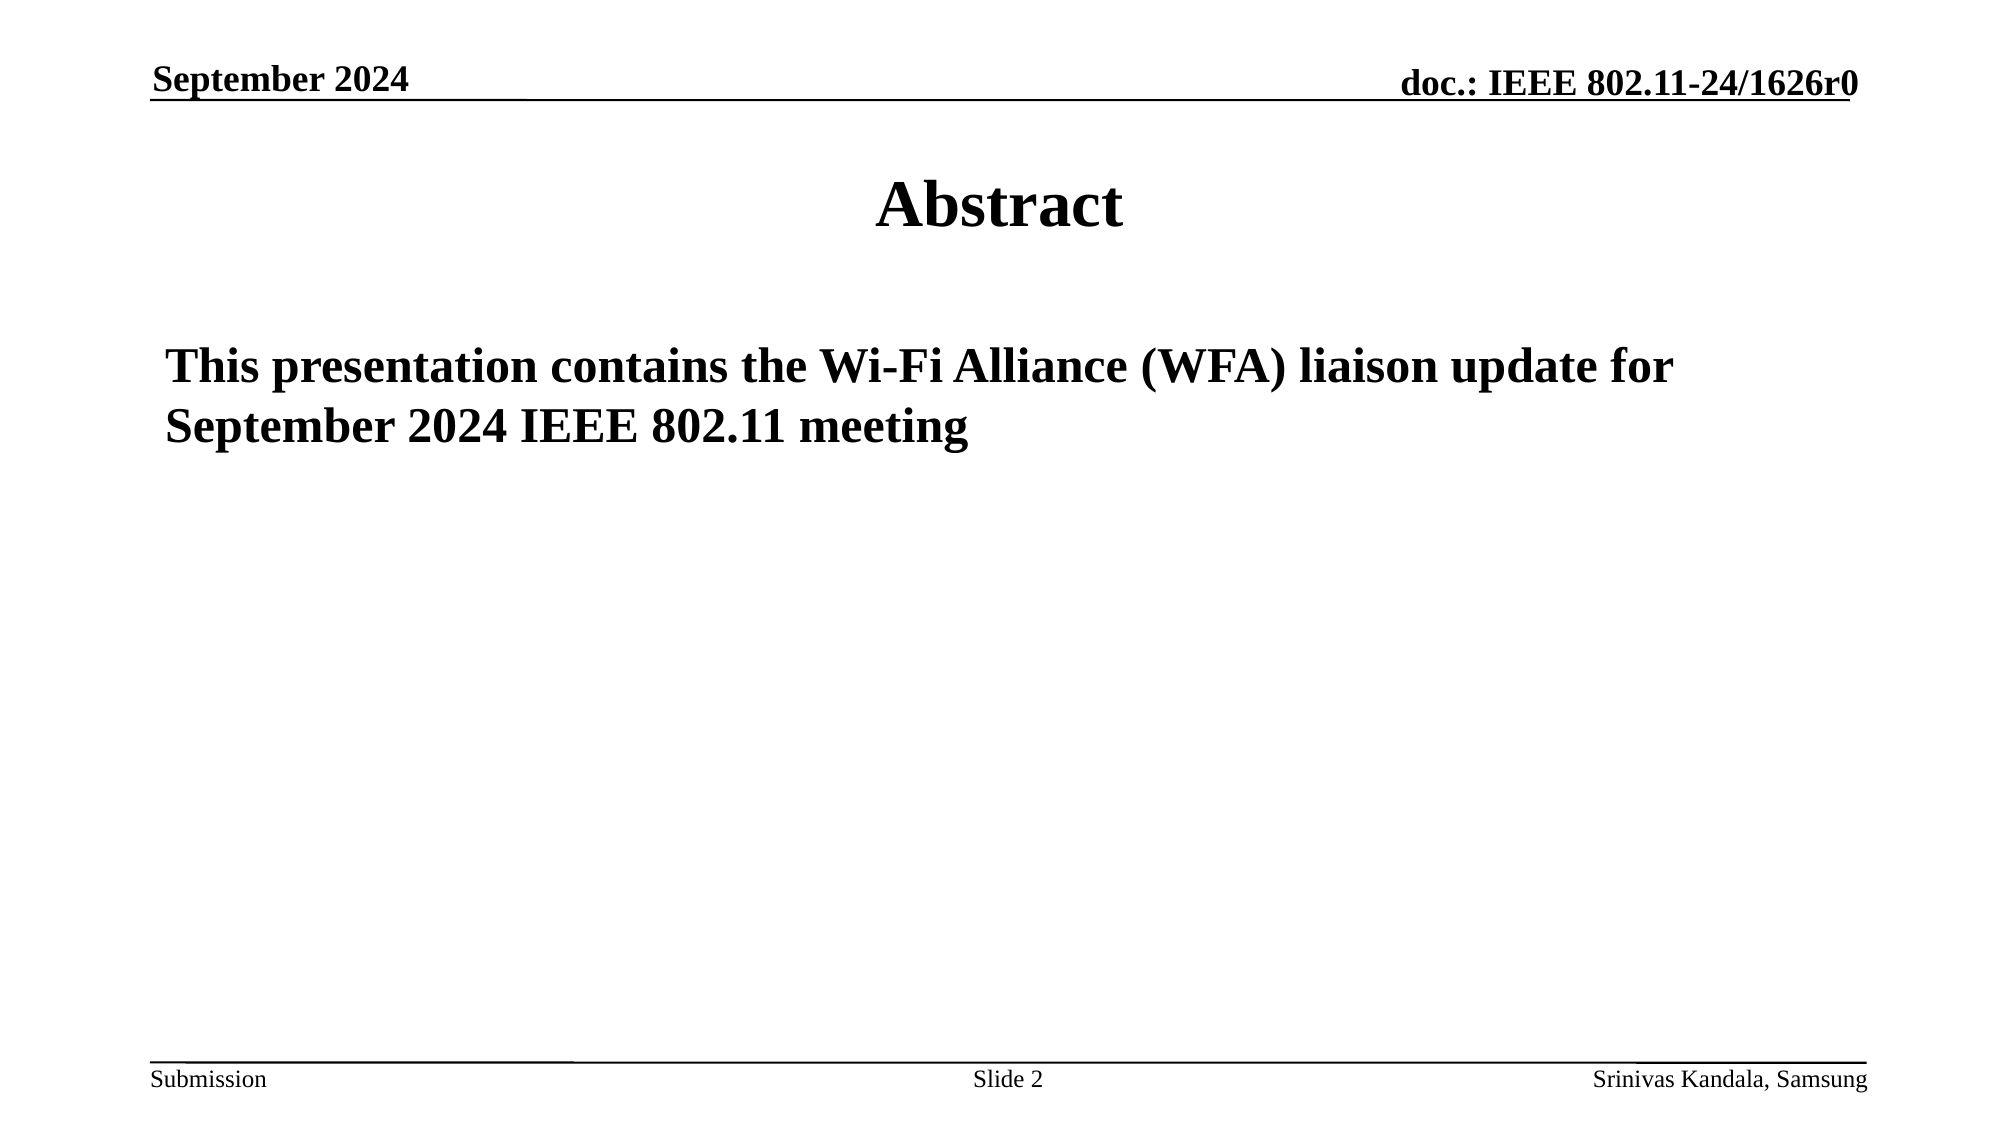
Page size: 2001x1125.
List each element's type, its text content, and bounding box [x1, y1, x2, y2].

title Abstract [149, 112, 1850, 288]
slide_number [152, 54, 563, 100]
footer Srinivas Kandala, Samsung [1171, 1061, 1869, 1093]
slide_number Slide 2 [950, 1061, 1067, 1123]
list This presentation contains the Wi-Fi Alliance (WFA) liaison update for September 2024 IEEE 802.11 meeting [149, 324, 1850, 1000]
